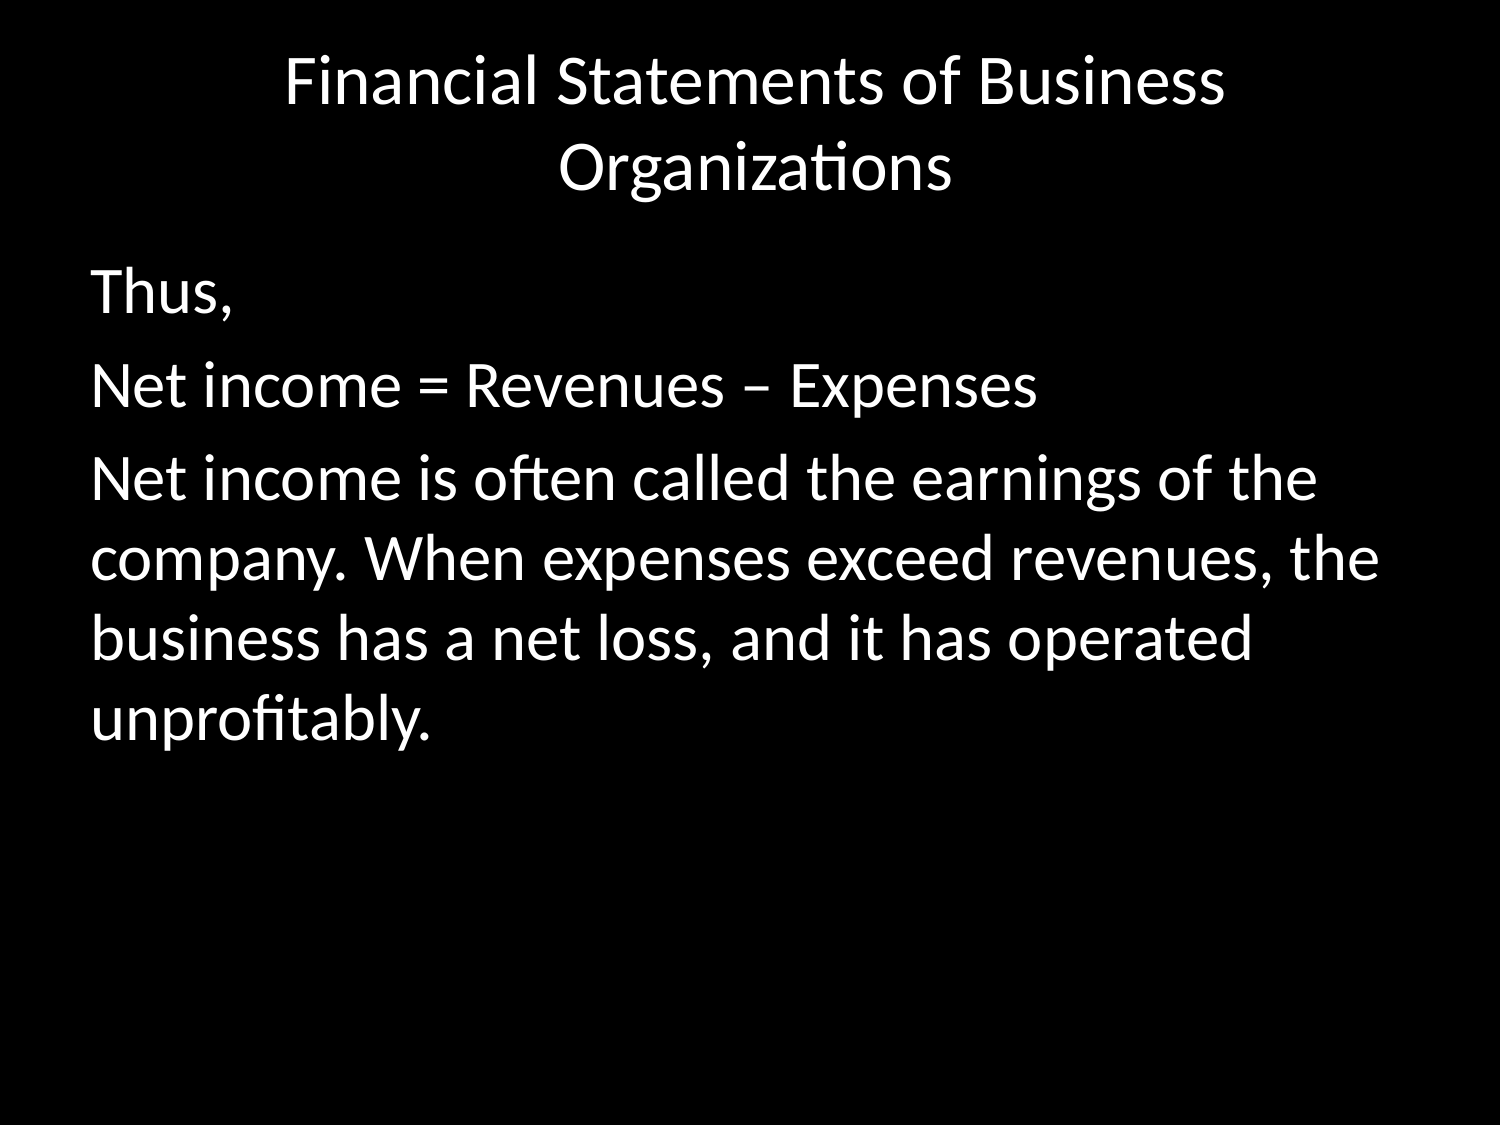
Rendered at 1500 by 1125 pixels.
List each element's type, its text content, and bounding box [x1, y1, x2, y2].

list Thus, Net income = Revenues – Expenses Net income is often called the earnings of the company. When expenses exceed revenues, the business has a net loss, and it has operated unprofitably. [75, 239, 1425, 1125]
title Financial Statements of Business Organizations [150, 24, 1363, 213]
